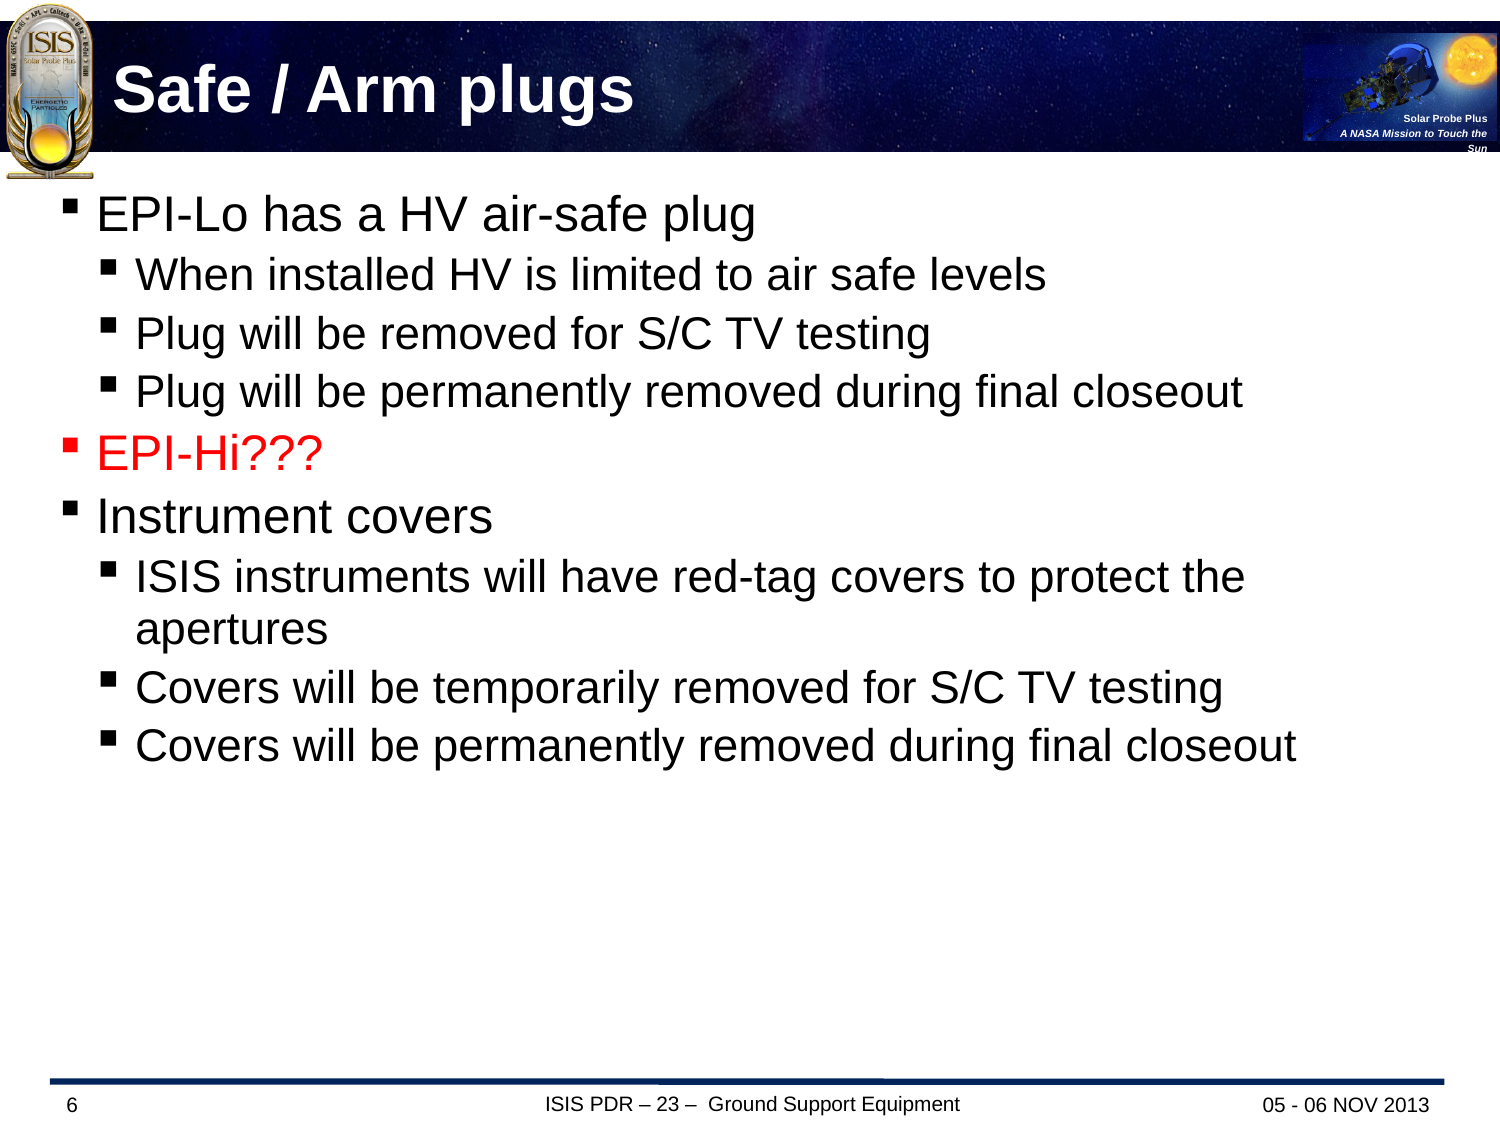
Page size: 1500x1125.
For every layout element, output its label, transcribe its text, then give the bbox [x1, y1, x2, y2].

title Safe / Arm plugs [111, 30, 1294, 142]
picture [0, 2, 1500, 181]
list EPI-Lo has a HV air-safe plug When installed HV is limited to air safe levels Plug will be removed for S/C TV testing Plug will be permanently removed during final closeout EPI-Hi??? Instrument covers ISIS instruments will have red-tag covers to protect the apertures Covers will be temporarily removed for S/C TV testing Covers will be permanently removed during final closeout [58, 185, 1442, 1046]
